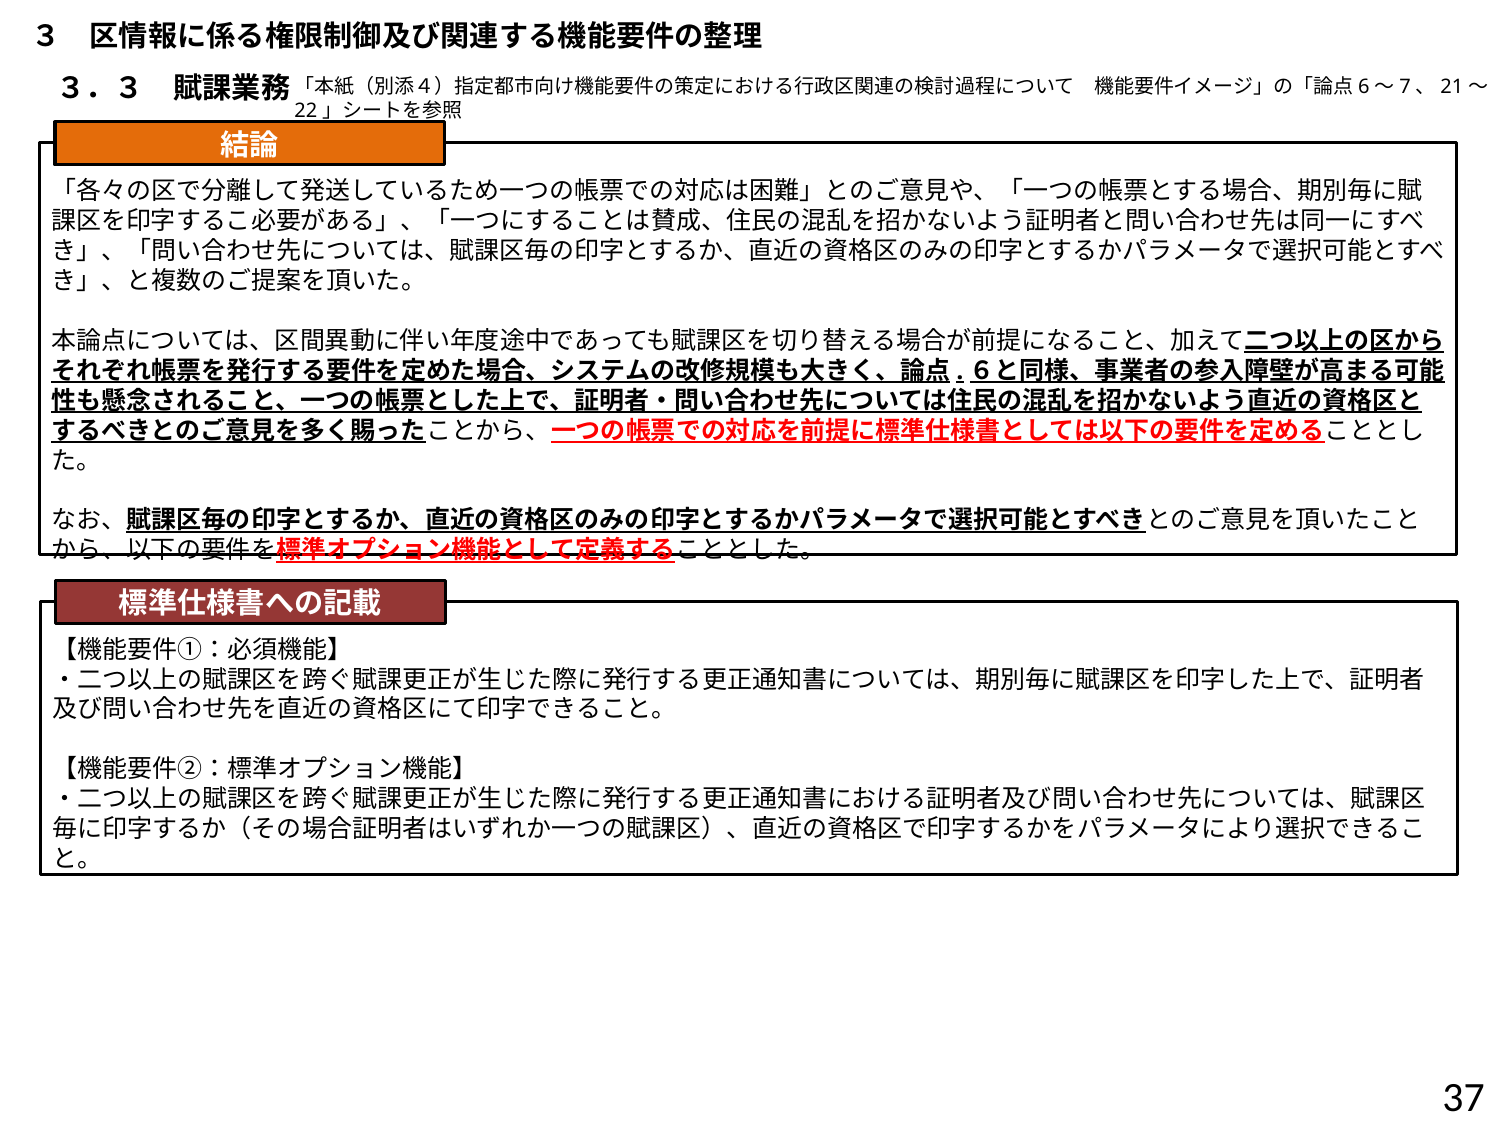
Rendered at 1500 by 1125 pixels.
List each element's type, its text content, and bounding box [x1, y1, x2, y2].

text_box 「各々の区で分離して発送しているため一つの帳票での対応は困難」とのご意見や、「一つの帳票とする場合、期別毎に賦課区を印字するこ必要がある」、「一つにすることは賛成、住民の混乱を招かないよう証明者と問い合わせ先は同一にすべき」、「問い合わせ先については、賦課区毎の印字とするか、直近の資格区のみの印字とするかパラメータで選択可能とすべき」、と複数のご提案を頂いた。 本論点については、区間異動に伴い年度途中であっても賦課区を切り替える場合が前提になること、加えて二つ以上の区からそれぞれ帳票を発行する要件を定めた場合、システムの改修規模も大きく、論点.６と同様、事業者の参入障壁が高まる可能性も懸念されること、一つの帳票とした上で、証明者・問い合わせ先については住民の混乱を招かないよう直近の資格区とするべきとのご意見を多く賜ったことから、一つの帳票での対応を前提に標準仕様書としては以下の要件を定めることとした。 なお、賦課区毎の印字とするか、直近の資格区のみの印字とするかパラメータで選択可能とすべきとのご意見を頂いたことから、以下の要件を標準オプション機能として定義することとした。 [39, 142, 1457, 555]
text_box 「本紙（別添４）指定都市向け機能要件の策定における行政区関連の検討過程について 機能要件イメージ」の「論点6～7、21～22」シートを参照 [279, 58, 1500, 114]
text_box 【機能要件①：必須機能】 ・二つ以上の賦課区を跨ぐ賦課更正が生じた際に発行する更正通知書については、期別毎に賦課区を印字した上で、証明者及び問い合わせ先を直近の資格区にて印字できること。 【機能要件②：標準オプション機能】 ・二つ以上の賦課区を跨ぐ賦課更正が生じた際に発行する更正通知書における証明者及び問い合わせ先については、賦課区毎に印字するか（その場合証明者はいずれか一つの賦課区）、直近の資格区で印字するかをパラメータにより選択できること。 [40, 601, 1458, 875]
text_box ３．３ 賦課業務 [41, 54, 1465, 100]
slide_number 36 [1149, 1065, 1500, 1125]
text_box ３ 区情報に係る権限制御及び関連する機能要件の整理 [16, 2, 1440, 49]
text_box 結論 [53, 120, 447, 167]
text_box 標準仕様書への記載 [54, 578, 448, 625]
